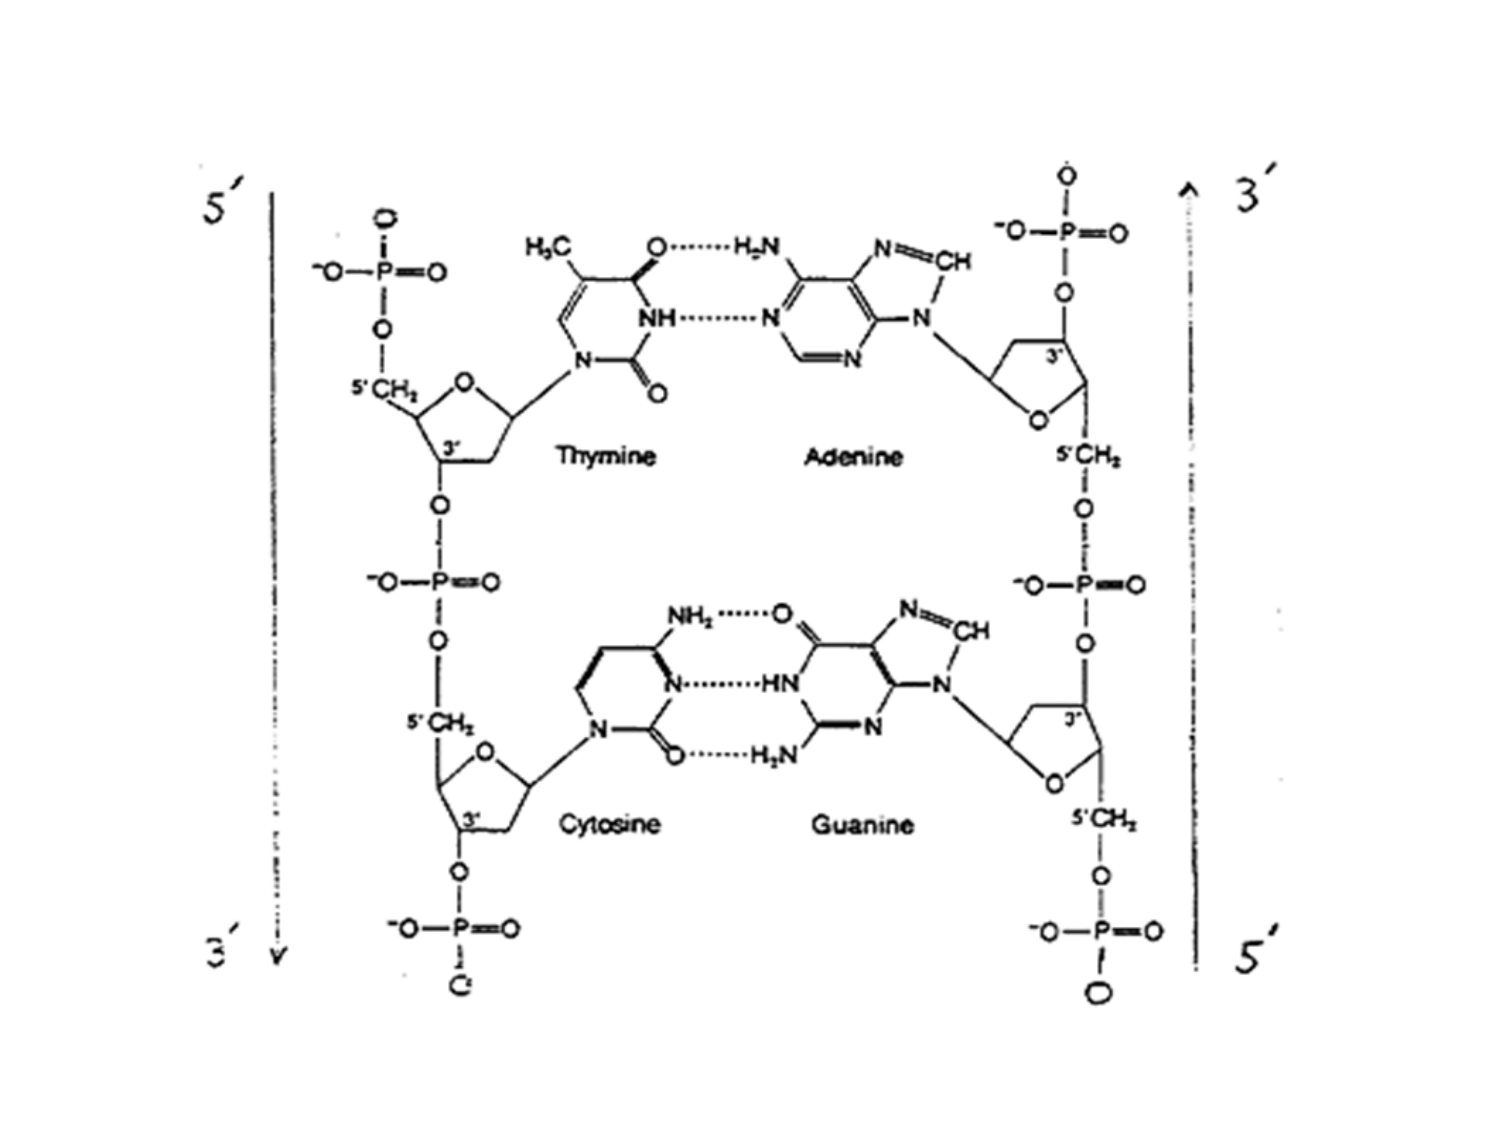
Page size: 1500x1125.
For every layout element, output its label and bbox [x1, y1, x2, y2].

picture [194, 144, 1294, 1012]
